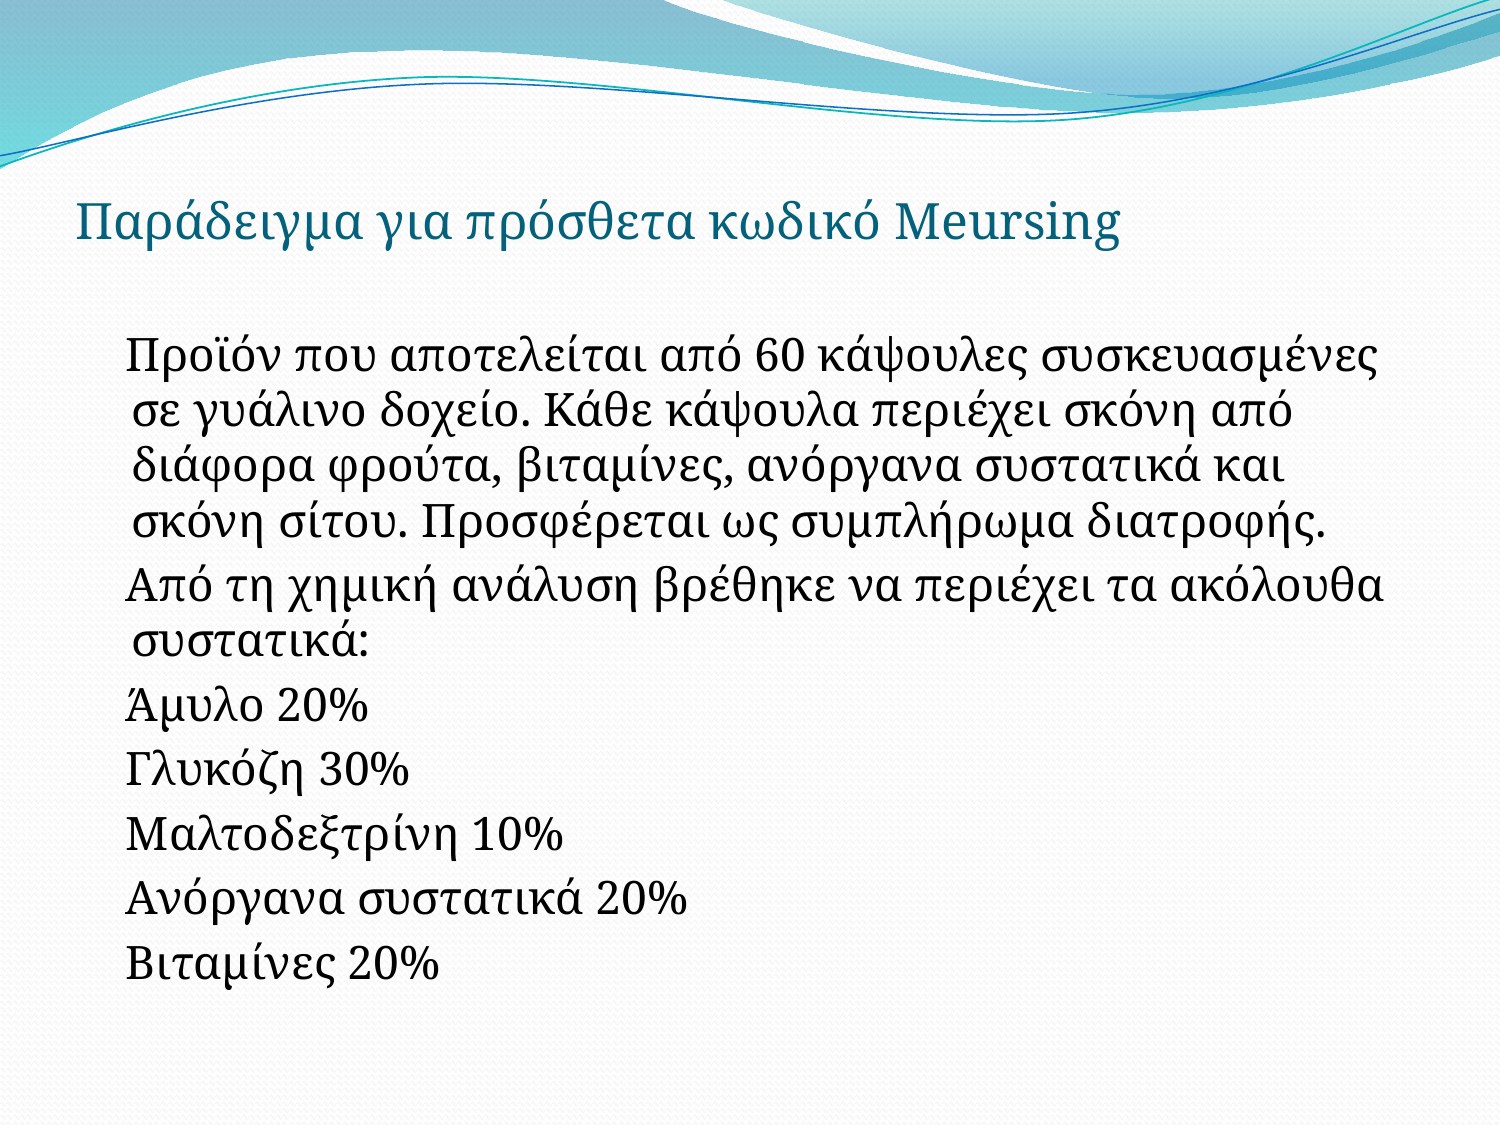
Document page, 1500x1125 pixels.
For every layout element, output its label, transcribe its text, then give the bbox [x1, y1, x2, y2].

title Παράδειγμα για πρόσθετα κωδικό Meursing [75, 115, 1425, 250]
list Προϊόν που αποτελείται από 60 κάψουλες συσκευασμένες σε γυάλινο δοχείο. Κάθε κάψουλα περιέχει σκόνη από διάφορα φρούτα, βιταμίνες, ανόργανα συστατικά και σκόνη σίτου. Προσφέρεται ως συμπλήρωμα διατροφής. Από τη χημική ανάλυση βρέθηκε να περιέχει τα ακόλουθα συστατικά: Άμυλο 20% Γλυκόζη 30% Μαλτοδεξτρίνη 10% Ανόργανα συστατικά 20% Βιταμίνες 20% [75, 317, 1425, 1038]
